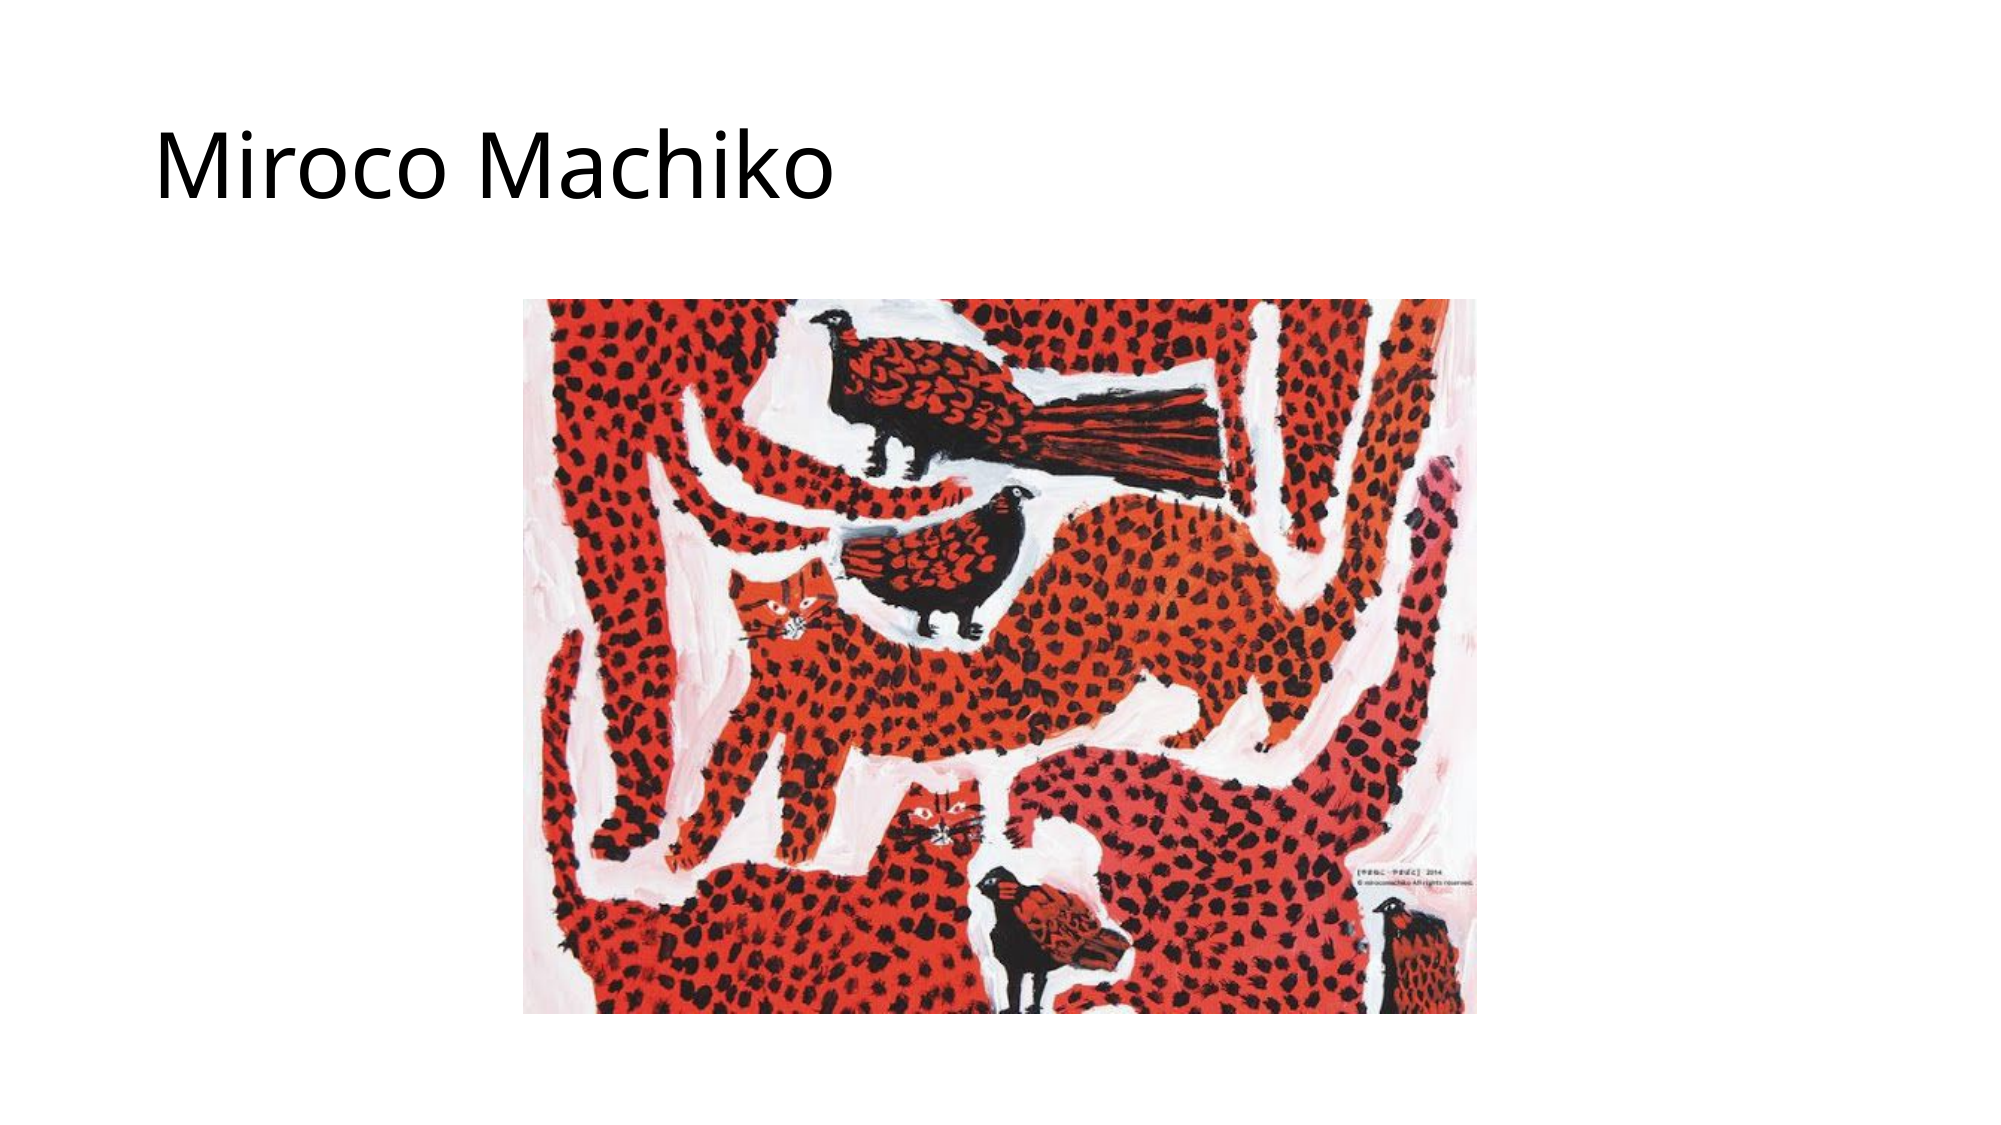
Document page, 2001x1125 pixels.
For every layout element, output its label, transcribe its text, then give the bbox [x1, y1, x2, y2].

title Miroco Machiko [137, 59, 1863, 278]
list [523, 299, 1477, 1014]
